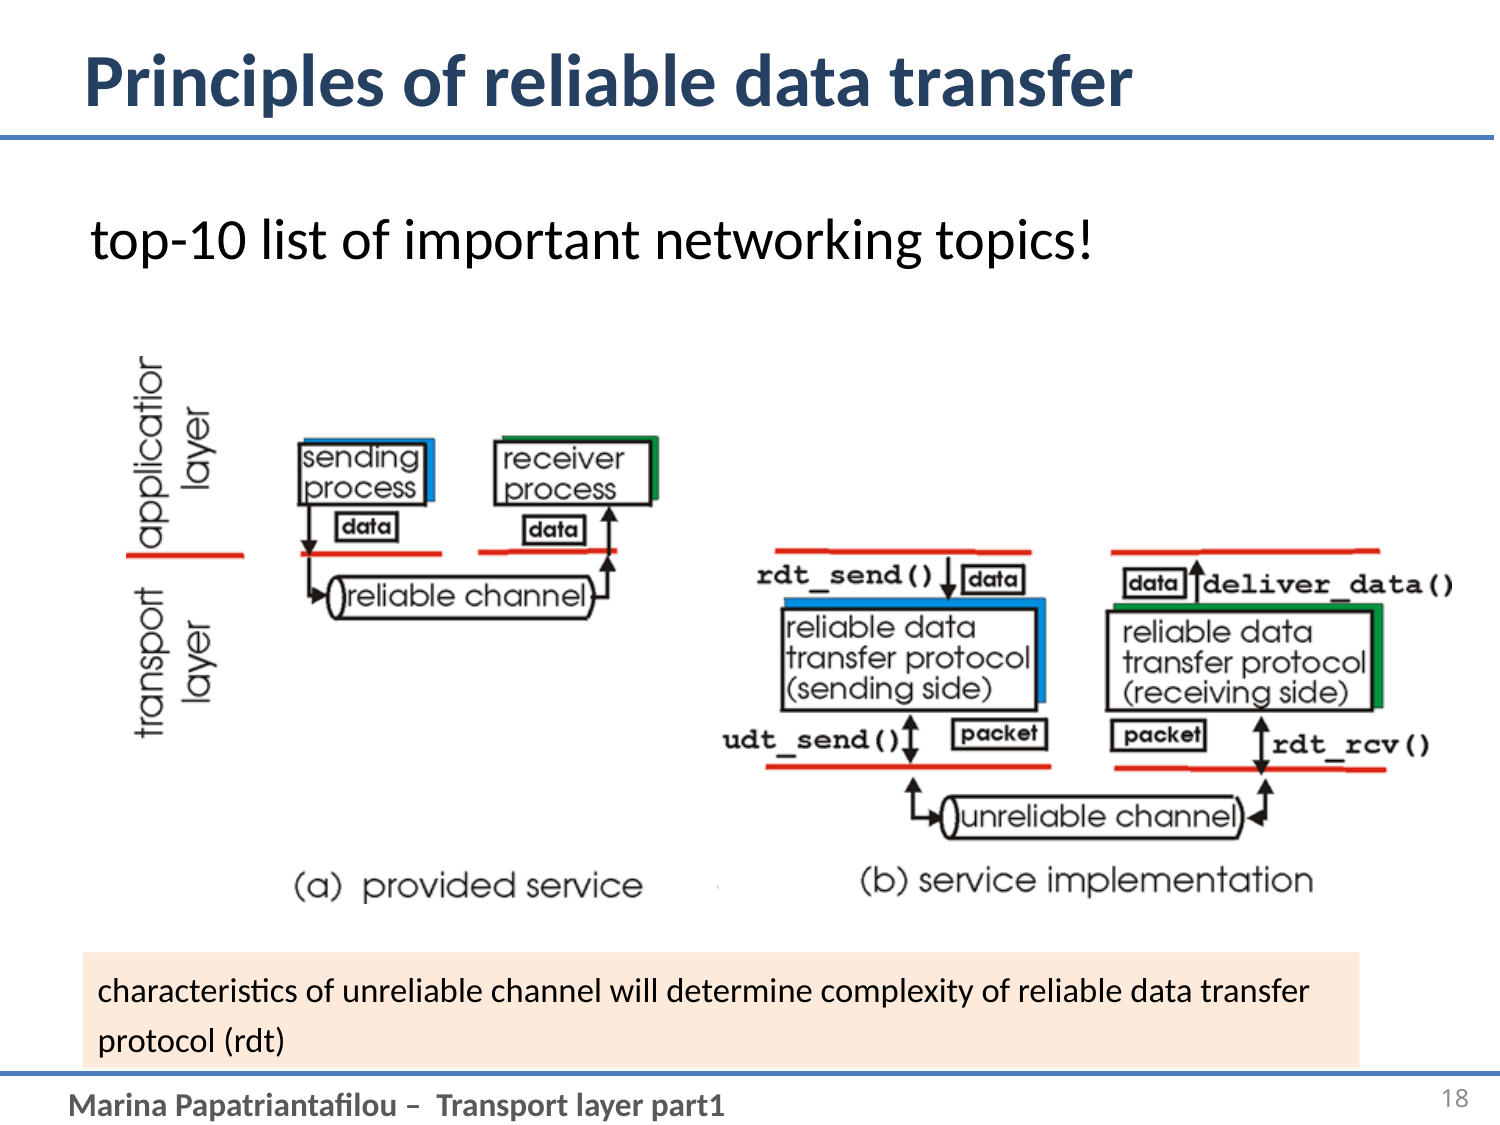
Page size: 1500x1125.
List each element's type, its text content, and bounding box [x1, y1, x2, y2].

title Principles of reliable data transfer [69, 15, 1470, 138]
picture [717, 493, 1453, 904]
slide_number 18 [1364, 1069, 1484, 1125]
list top-10 list of important networking topics! [74, 192, 1294, 291]
picture [125, 356, 661, 904]
list characteristics of unreliable channel will determine complexity of reliable data transfer protocol (rdt) [82, 952, 1360, 1068]
